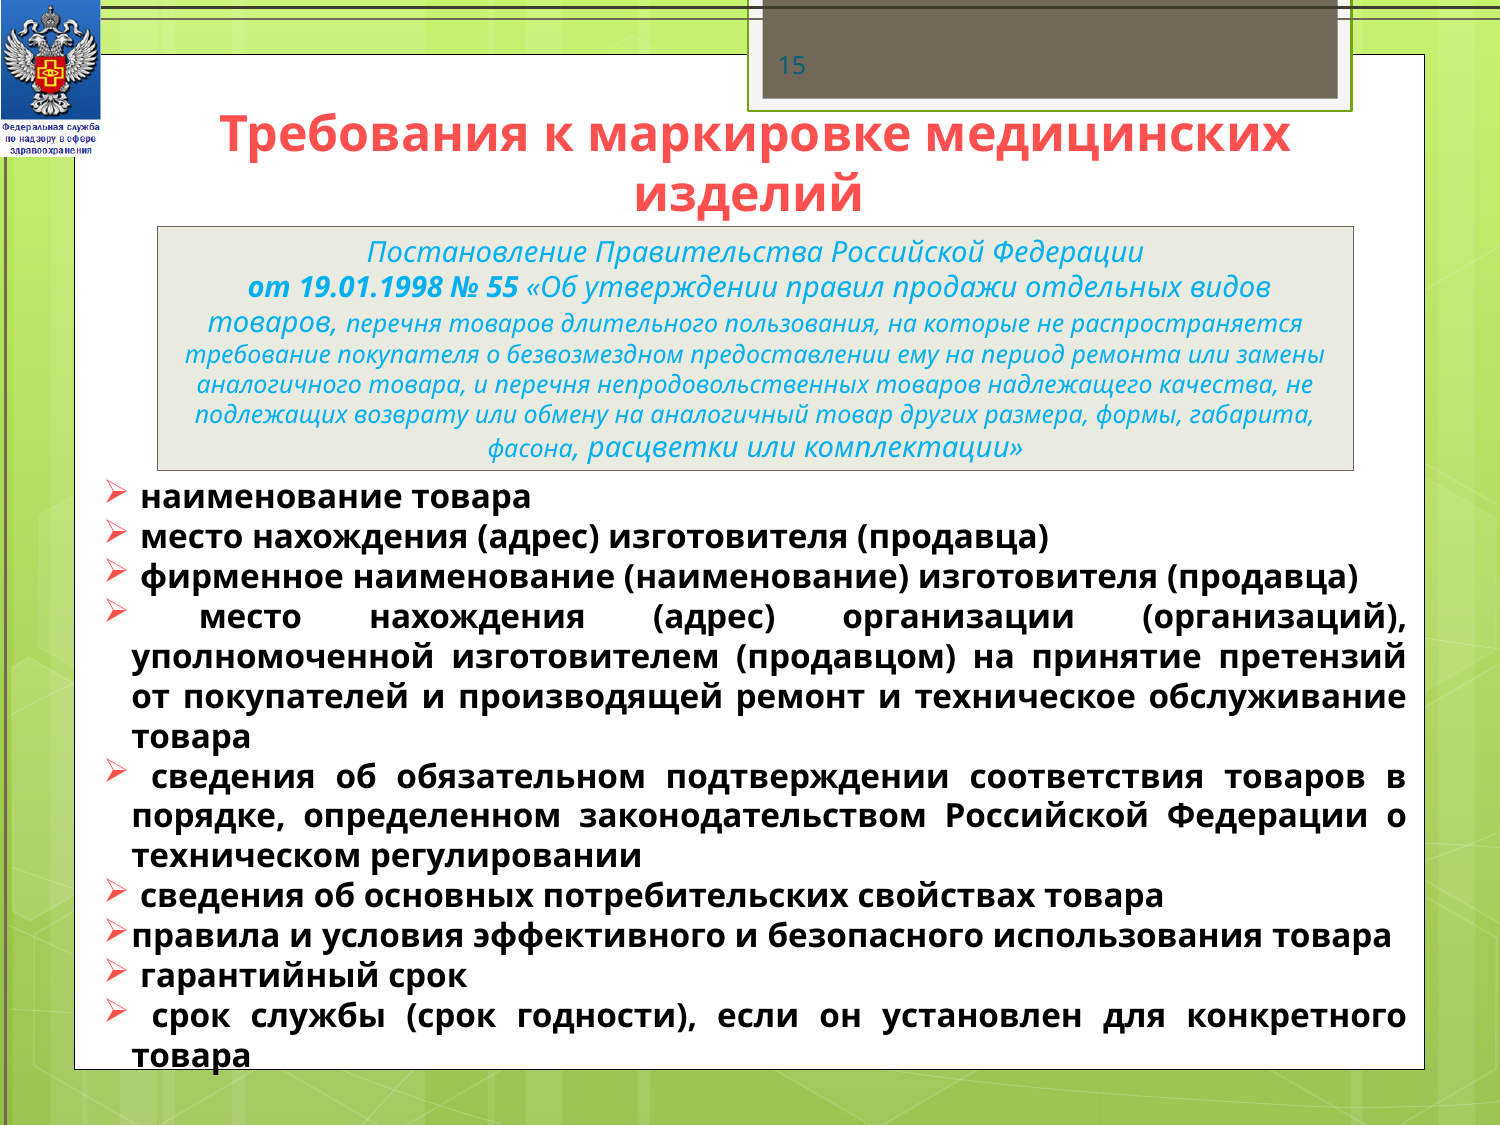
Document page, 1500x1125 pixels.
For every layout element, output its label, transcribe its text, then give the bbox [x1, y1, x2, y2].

text_box Требования к маркировке медицинских изделий [146, 94, 1366, 230]
text_box наименование товара место нахождения (адрес) изготовителя (продавца) фирменное наименование (наименование) изготовителя (продавца) место нахождения (адрес) организации (организаций), уполномоченной изготовителем (продавцом) на принятие претензий от покупателей и производящей ремонт и техническое обслуживание товара сведения об обязательном подтверждении соответствия товаров в порядке, определенном законодательством Российской Федерации о техническом регулировании сведения об основных потребительских свойствах товара правила и условия эффективного и безопасного использования товара гарантийный срок срок службы (срок годности), если он установлен для конкретного товара [88, 467, 1424, 1082]
picture [0, 0, 101, 157]
text_box Постановление Правительства Российской Федерации от 19.01.1998 № 55 «Об утверждении правил продажи отдельных видов товаров, перечня товаров длительного пользования, на которые не распространяется требование покупателя о безвозмездном предоставлении ему на период ремонта или замены аналогичного товара, и перечня непродовольственных товаров надлежащего качества, не подлежащих возврату или обмену на аналогичный товар других размера, формы, габарита, фасона, расцветки или комплектации» [157, 226, 1354, 471]
slide_number 15 [762, 36, 982, 94]
